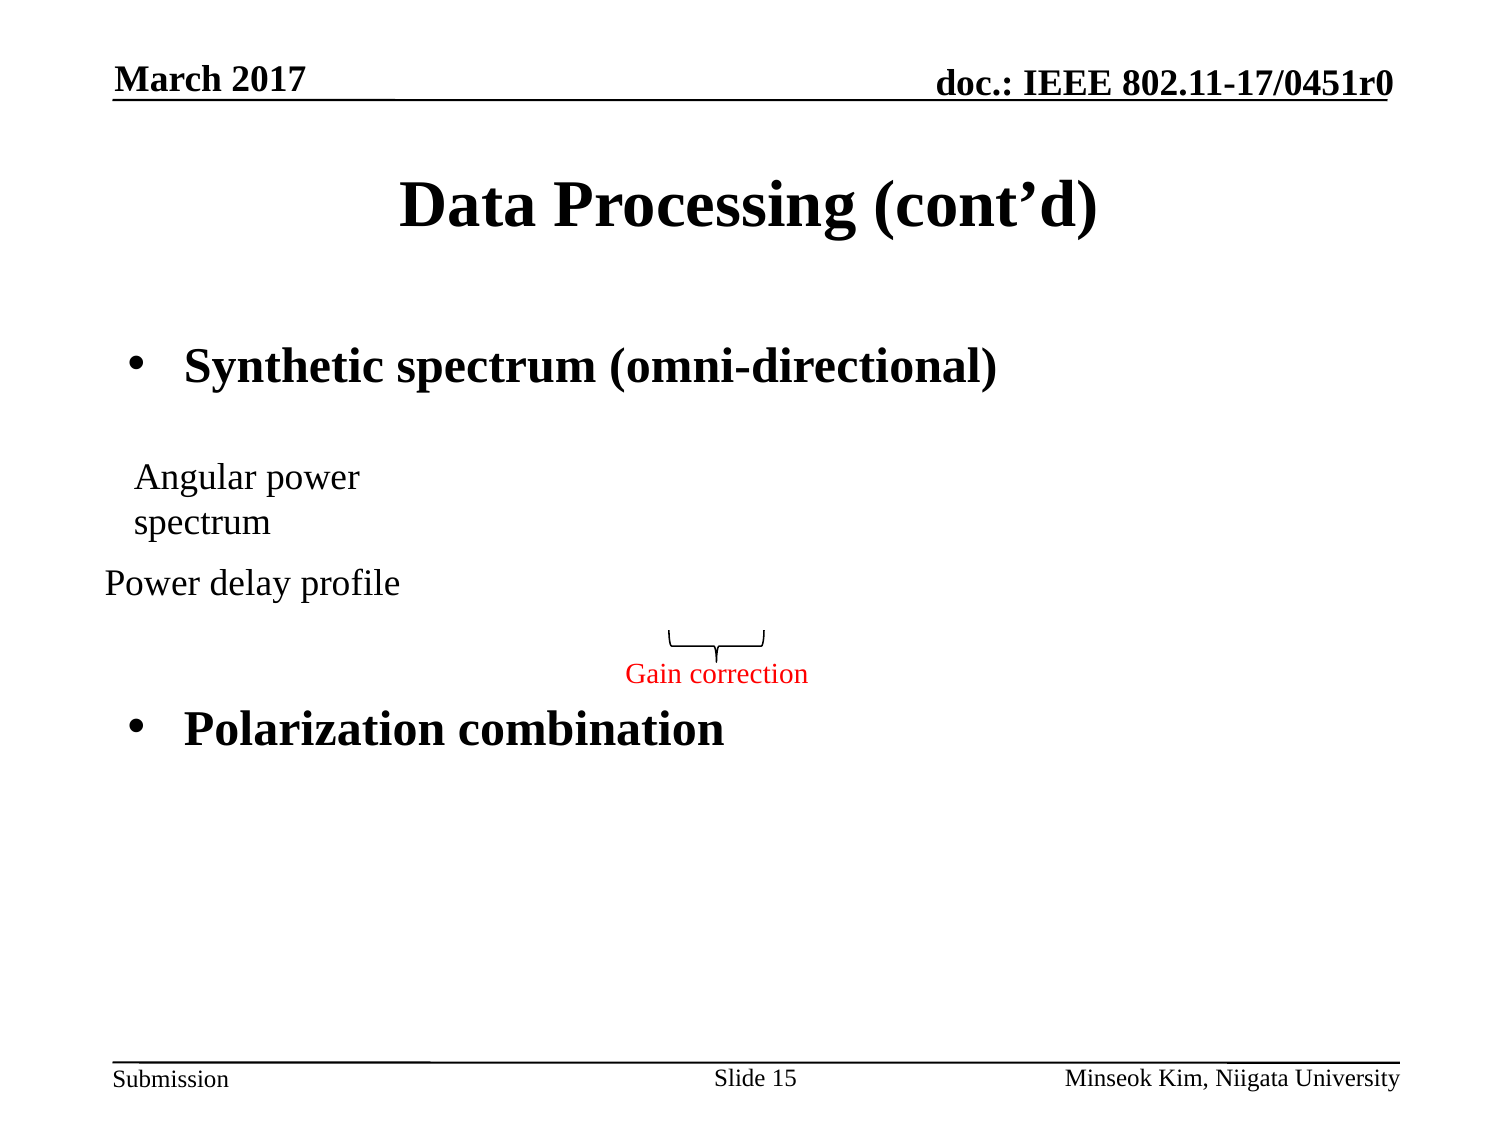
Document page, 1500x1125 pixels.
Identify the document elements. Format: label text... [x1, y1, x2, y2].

footer Minseok Kim, Niigata University [878, 1061, 1402, 1092]
text_box Angular power spectrum [118, 444, 385, 550]
list Synthetic spectrum (omni-directional) Polarization combination [112, 324, 1388, 1000]
title Data Processing (cont’d) [112, 112, 1388, 288]
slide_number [114, 54, 423, 100]
text_box [668, 630, 764, 663]
slide_number Slide 15 [711, 1061, 800, 1122]
text_box Gain correction [610, 646, 824, 697]
text_box Power delay profile [89, 550, 417, 611]
